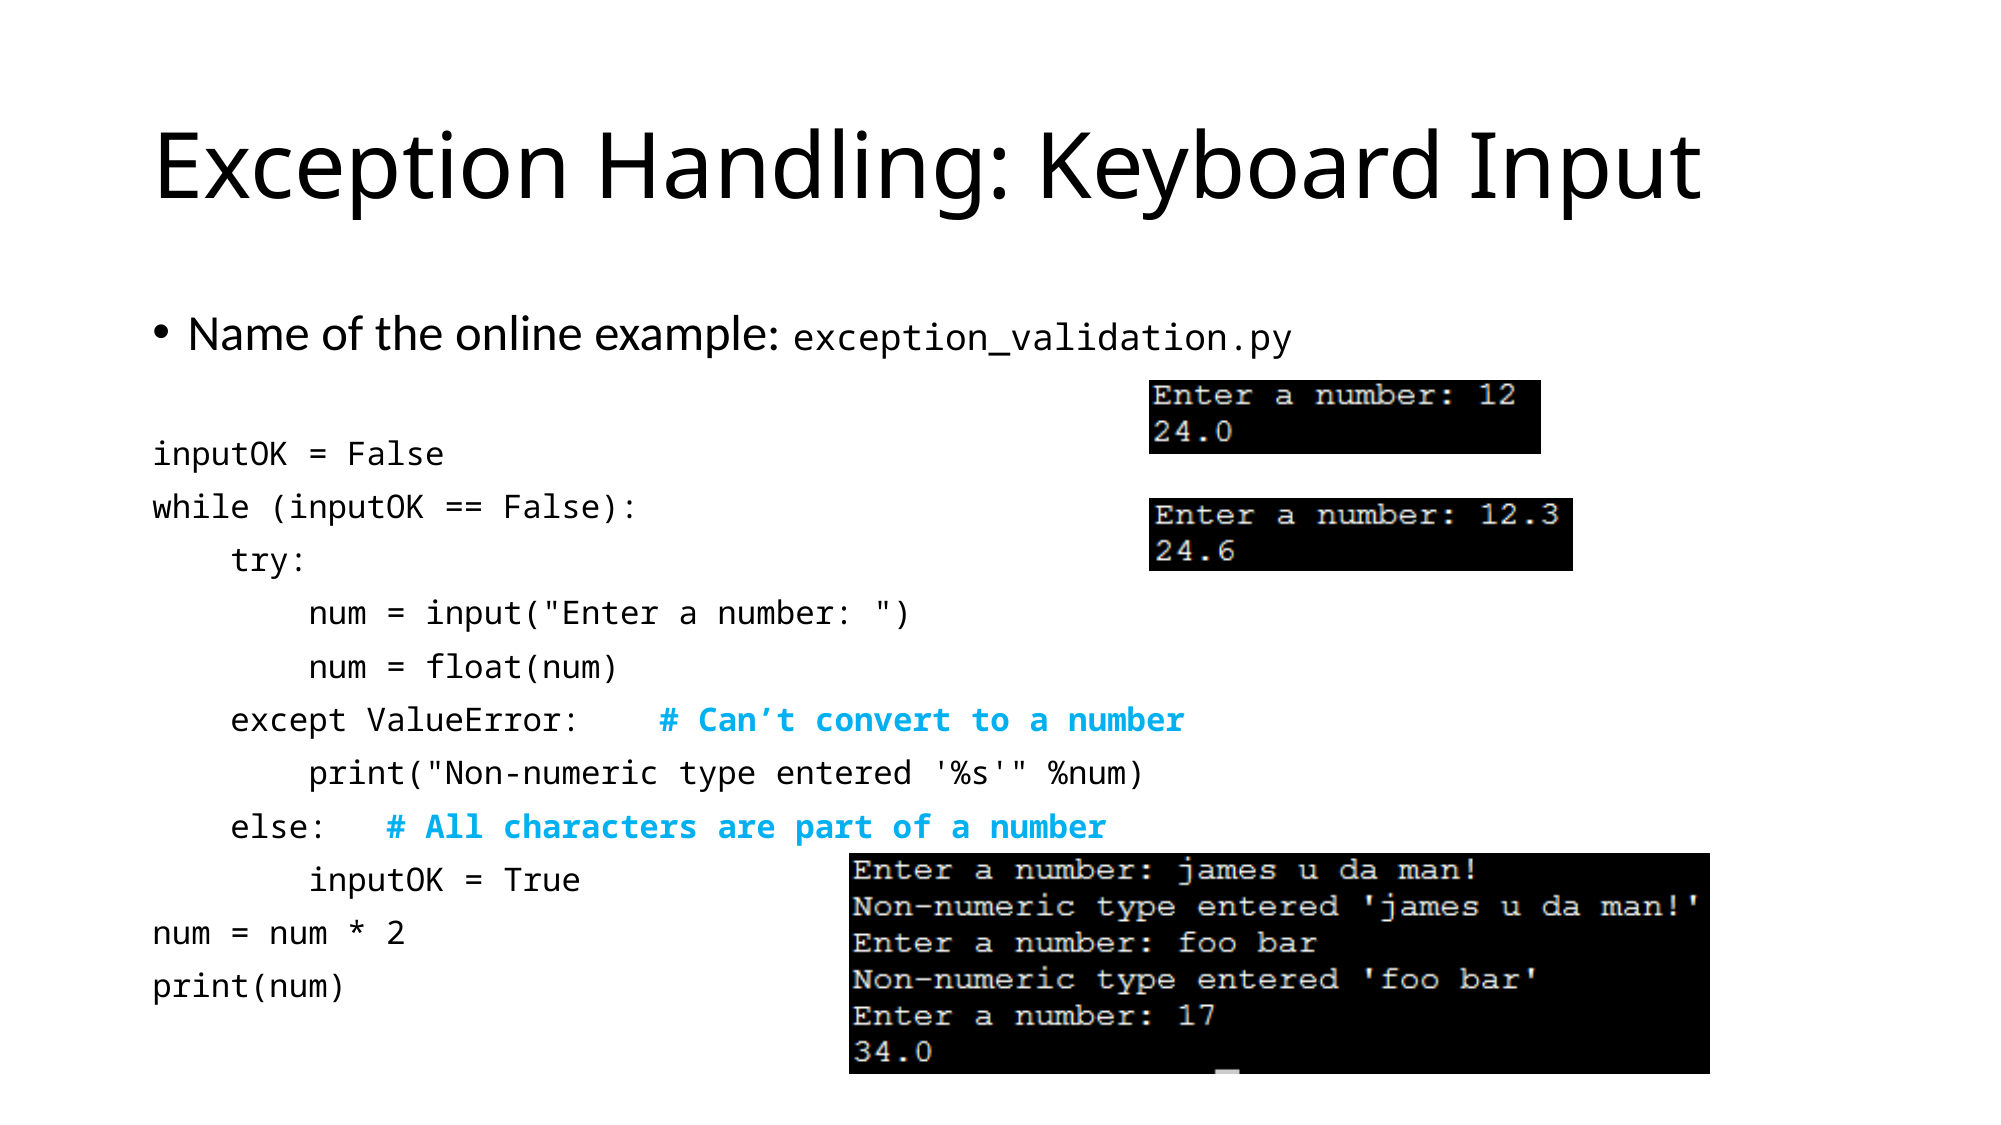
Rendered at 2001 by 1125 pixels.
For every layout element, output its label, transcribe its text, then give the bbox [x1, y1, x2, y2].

picture [1149, 498, 1573, 571]
picture [1149, 380, 1541, 454]
title Exception Handling: Keyboard Input [137, 59, 1863, 278]
list Name of the online example: exception_validation.py inputOK = False while (inputOK == False): try: num = input("Enter a number: ") num = float(num) except ValueError: # Can’t convert to a number print("Non-numeric type entered '%s'" %num) else: # All characters are part of a number inputOK = True num = num * 2 print(num) [137, 299, 1863, 1014]
picture [849, 853, 1710, 1074]
